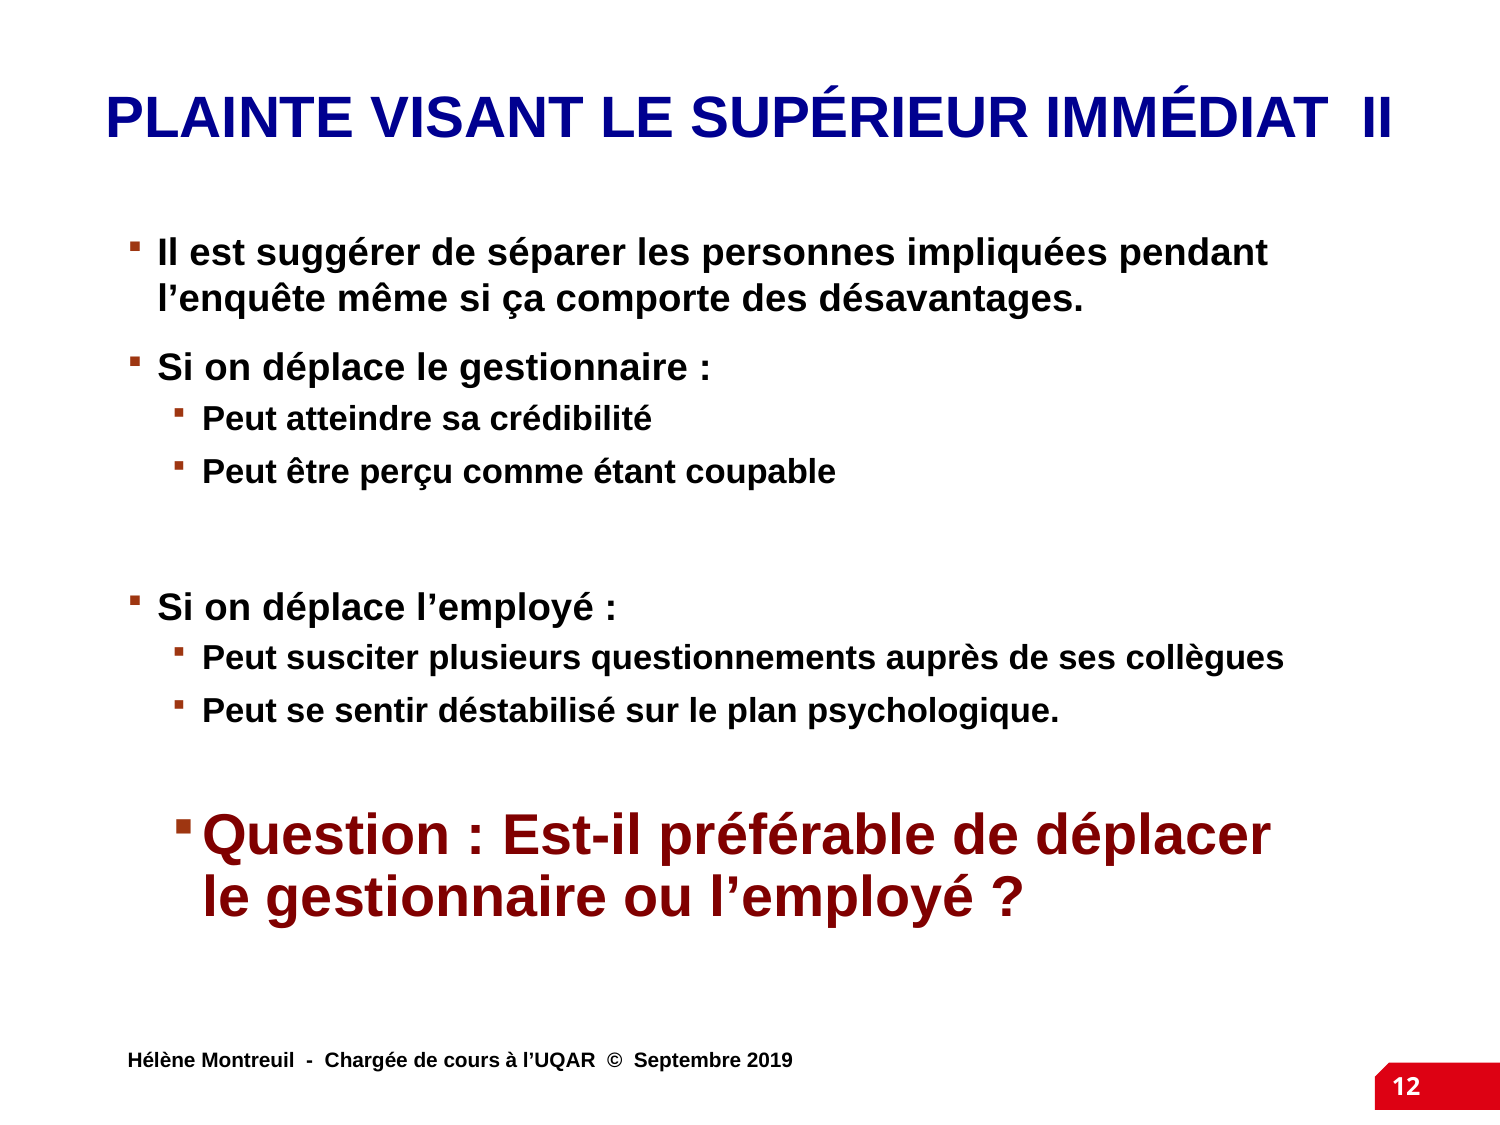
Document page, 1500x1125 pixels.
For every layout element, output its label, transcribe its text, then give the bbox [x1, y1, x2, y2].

text_box Plainte visant le supérieur immédiat II [53, 54, 1447, 184]
slide_number 12 [1085, 1062, 1436, 1102]
footer Hélène Montreuil - Chargée de cours à l’UQAR © Septembre 2019 [112, 1028, 891, 1089]
list Il est suggérer de séparer les personnes impliquées pendant l’enquête même si ça comporte des désavantages. Si on déplace le gestionnaire : Peut atteindre sa crédibilité Peut être perçu comme étant coupable Si on déplace l’employé : Peut susciter plusieurs questionnements auprès de ses collègues Peut se sentir déstabilisé sur le plan psychologique. Question : Est-il préférable de déplacer le gestionnaire ou l’employé ? [112, 219, 1388, 941]
